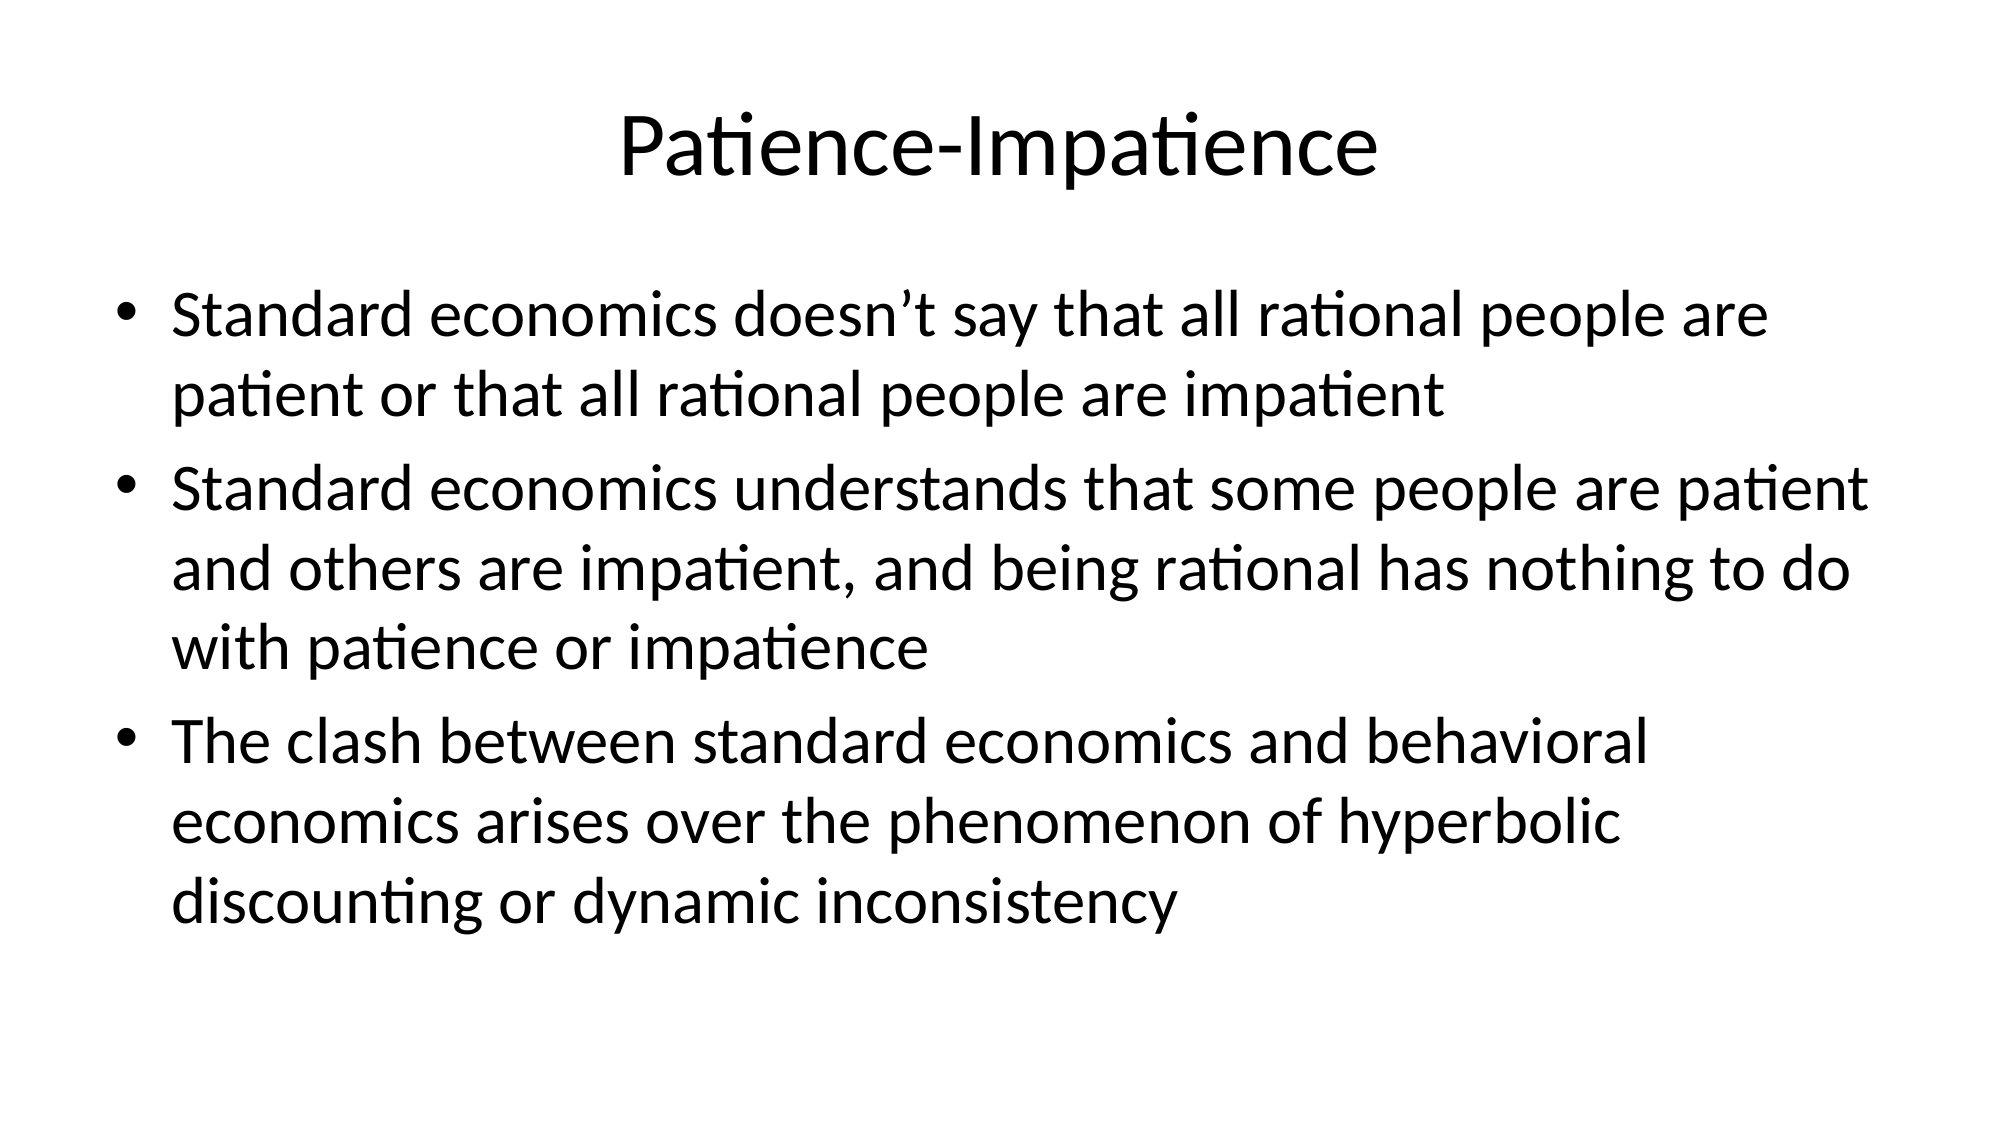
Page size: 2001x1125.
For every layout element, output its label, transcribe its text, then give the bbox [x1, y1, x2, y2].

title Patience-Impatience [99, 45, 1900, 233]
list Standard economics doesn’t say that all rational people are patient or that all rational people are impatient Standard economics understands that some people are patient and others are impatient, and being rational has nothing to do with patience or impatience The clash between standard economics and behavioral economics arises over the phenomenon of hyperbolic discounting or dynamic inconsistency [99, 262, 1900, 1005]
